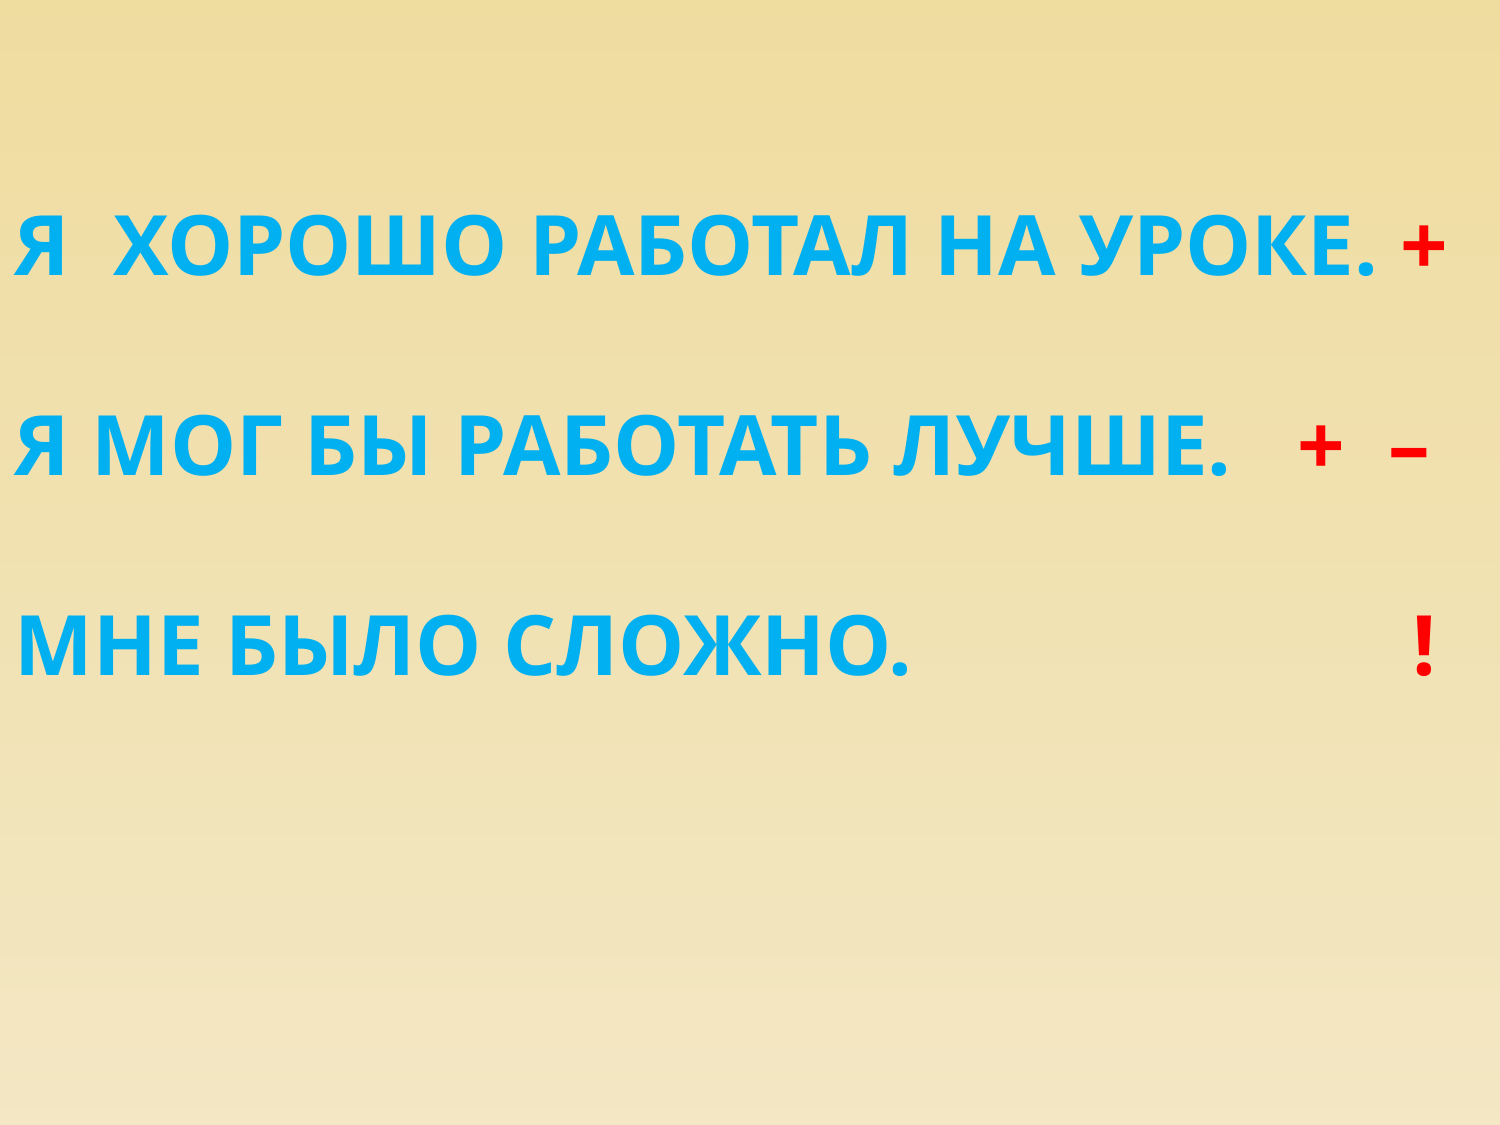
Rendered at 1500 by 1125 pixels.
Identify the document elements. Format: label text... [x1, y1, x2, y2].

text_box Я ХОРОШО РАБОТАЛ НА УРОКЕ. + Я МОГ БЫ РАБОТАТЬ ЛУЧШЕ. + – МНЕ БЫЛО СЛОЖНО. ! [0, 184, 1500, 700]
